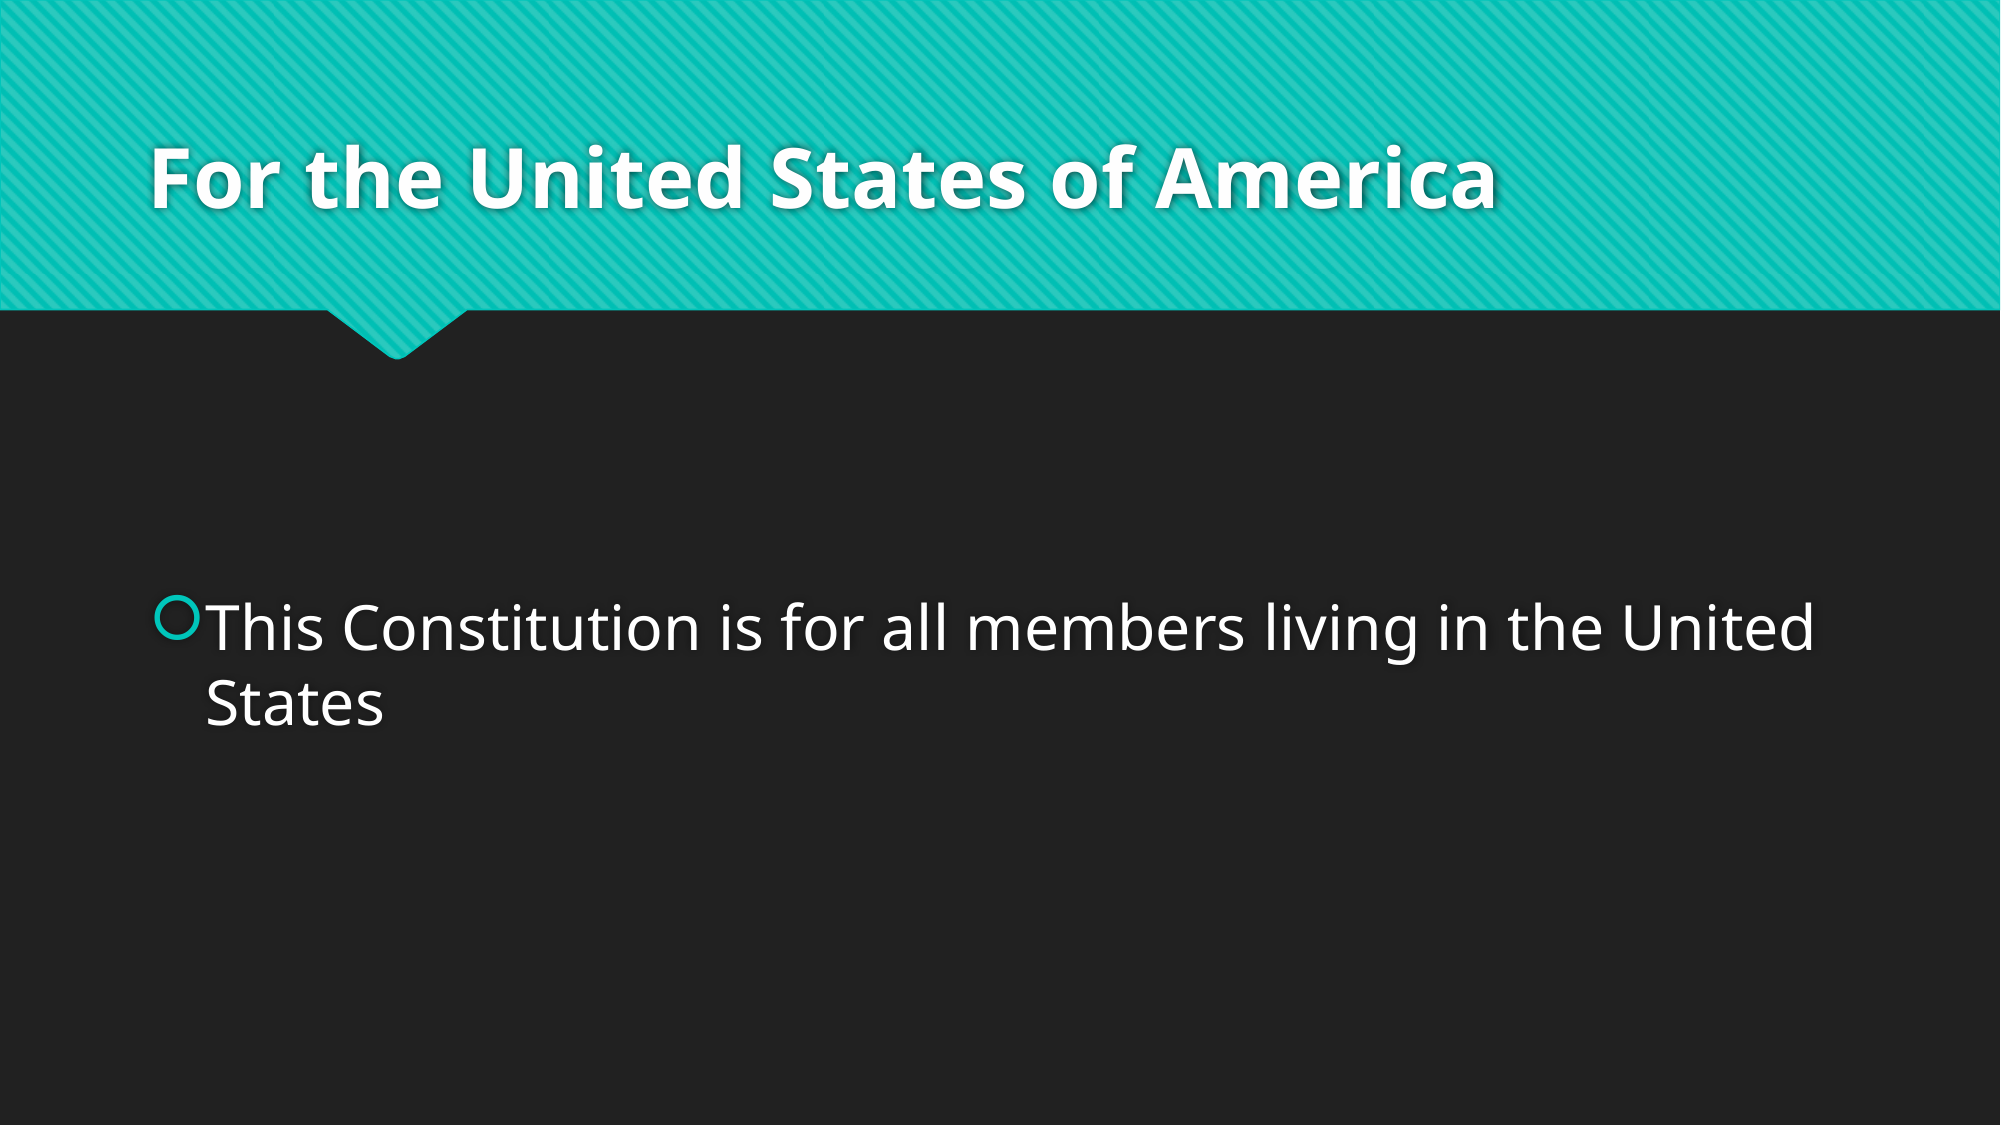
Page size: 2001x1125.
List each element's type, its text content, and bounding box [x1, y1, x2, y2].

list This Constitution is for all members living in the United States [134, 364, 1866, 962]
title For the United States of America [132, 73, 1868, 233]
